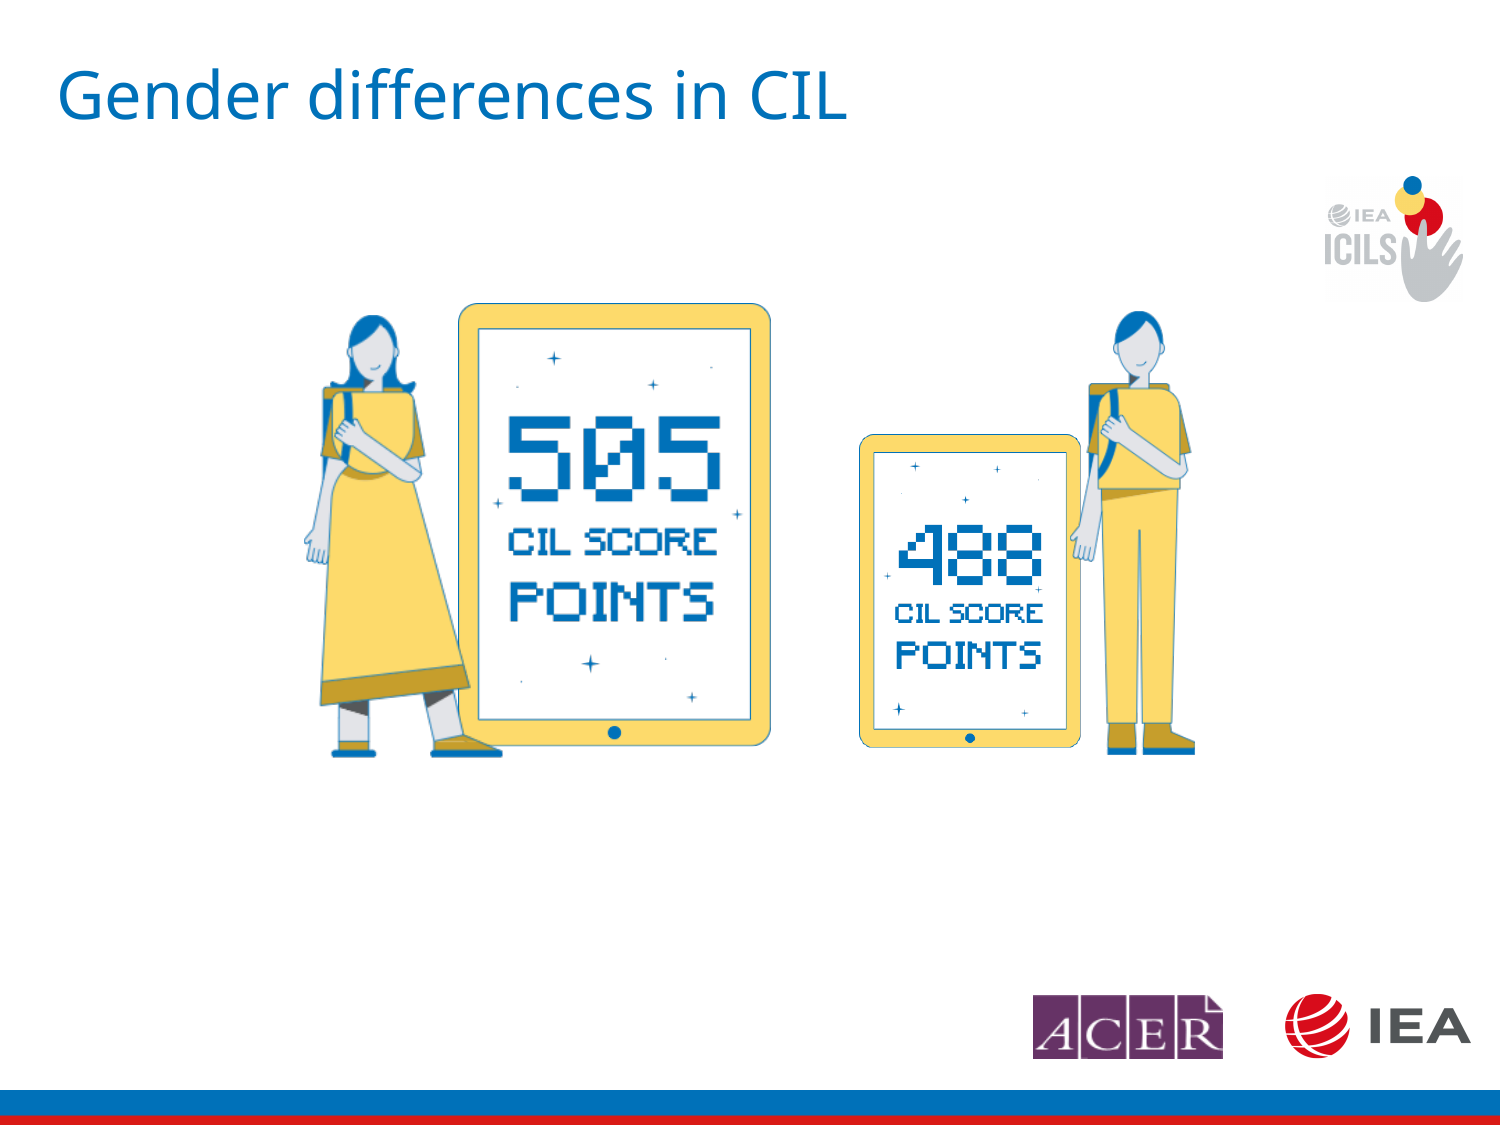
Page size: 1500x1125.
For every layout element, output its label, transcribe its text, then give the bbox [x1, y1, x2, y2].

title Gender differences in CIL [41, 45, 1460, 149]
picture [0, 0, 1500, 1125]
